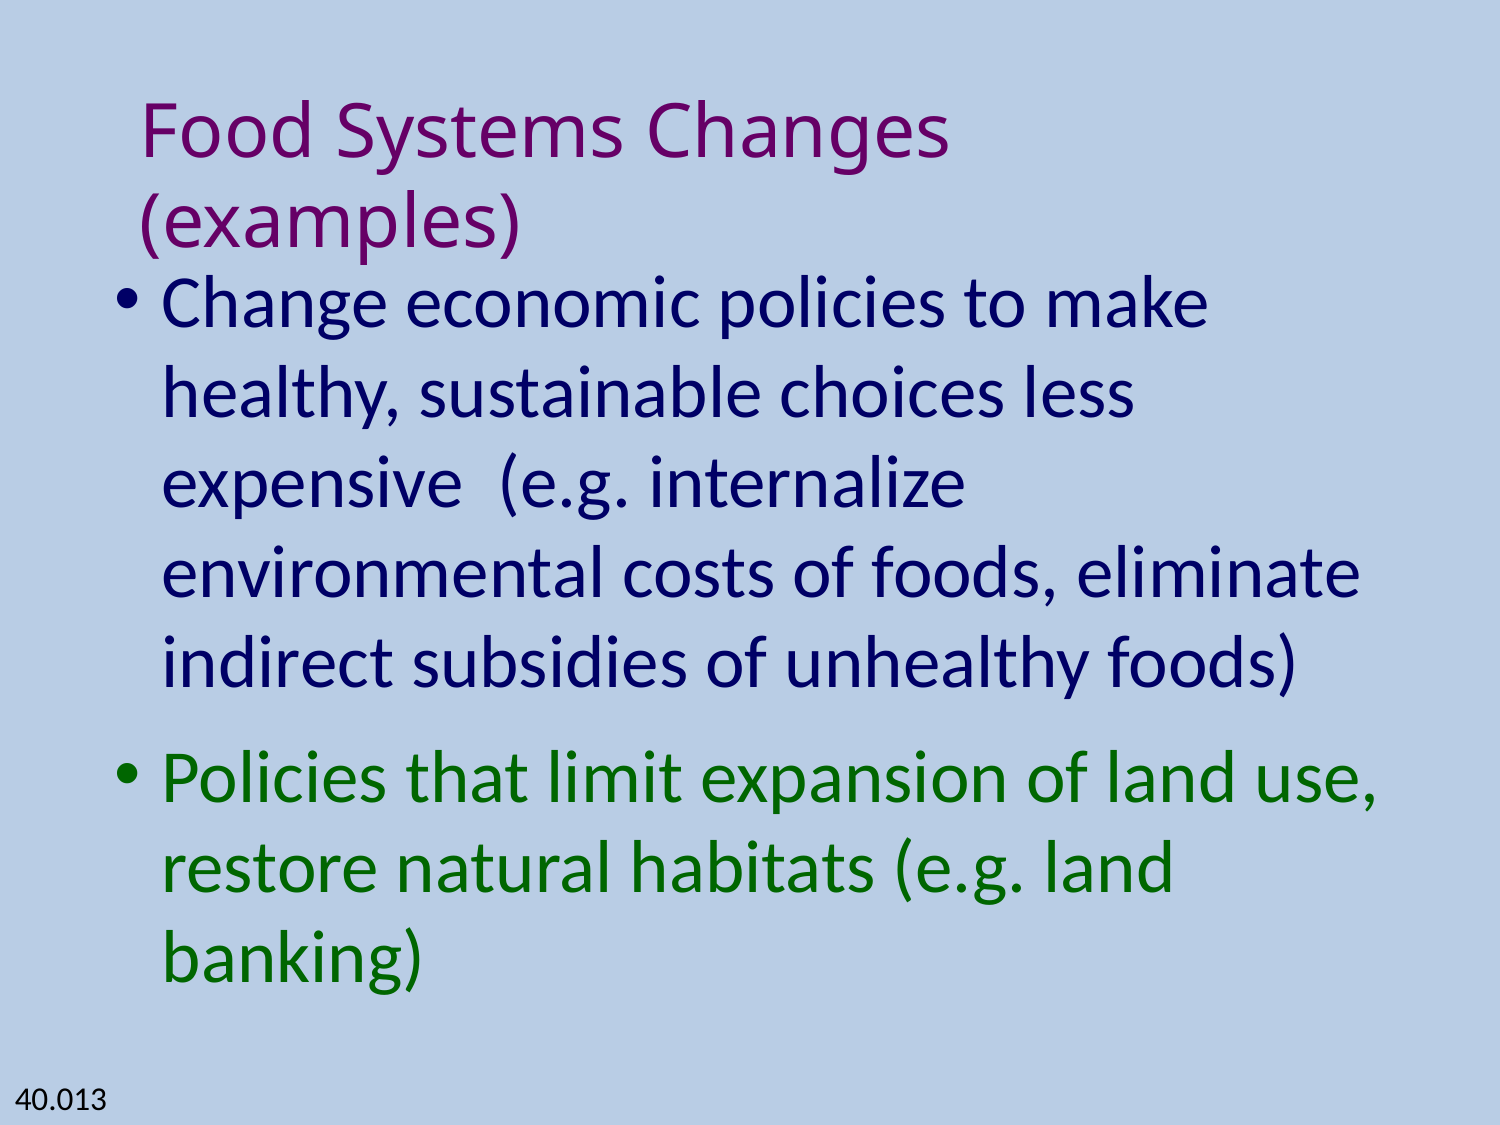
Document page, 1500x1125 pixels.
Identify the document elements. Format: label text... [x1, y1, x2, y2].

text_box Change economic policies to make healthy, sustainable choices less expensive (e.g. internalize environmental costs of foods, eliminate indirect subsidies of unhealthy foods) Policies that limit expansion of land use, restore natural habitats (e.g. land banking) [99, 245, 1413, 1005]
text_box Food Systems Changes (examples) [125, 74, 1350, 245]
text_box 40.013 [0, 1069, 388, 1125]
